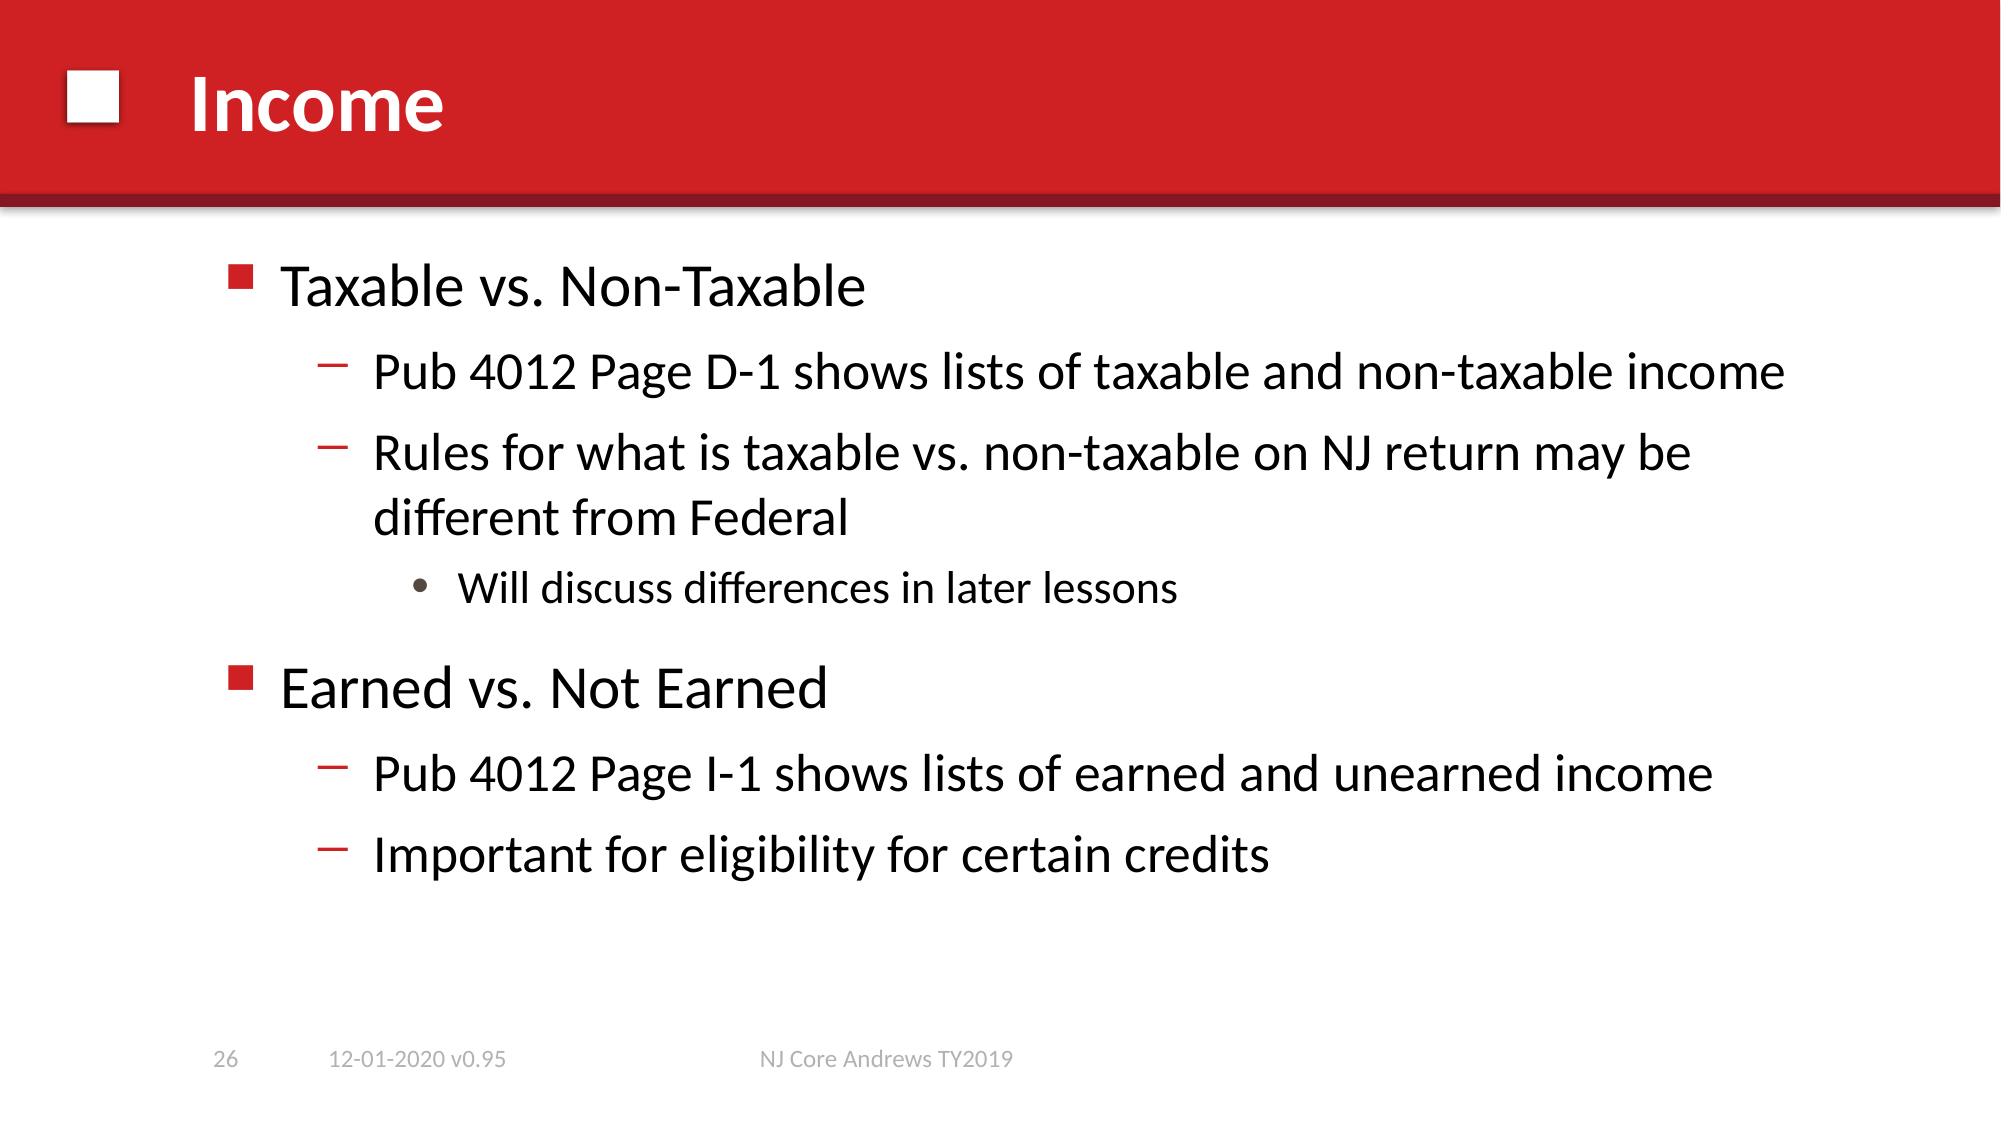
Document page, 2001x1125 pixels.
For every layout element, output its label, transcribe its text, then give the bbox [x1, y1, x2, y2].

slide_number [313, 1027, 532, 1088]
footer NJ Core Andrews TY2019 [570, 1027, 1204, 1088]
slide_number 26 [99, 1027, 254, 1088]
title Income [174, 4, 1775, 193]
list Taxable vs. Non-Taxable Pub 4012 Page D-1 shows lists of taxable and non-taxable income Rules for what is taxable vs. non-taxable on NJ return may be different from Federal Will discuss differences in later lessons Earned vs. Not Earned Pub 4012 Page I-1 shows lists of earned and unearned income Important for eligibility for certain credits [209, 237, 1810, 949]
